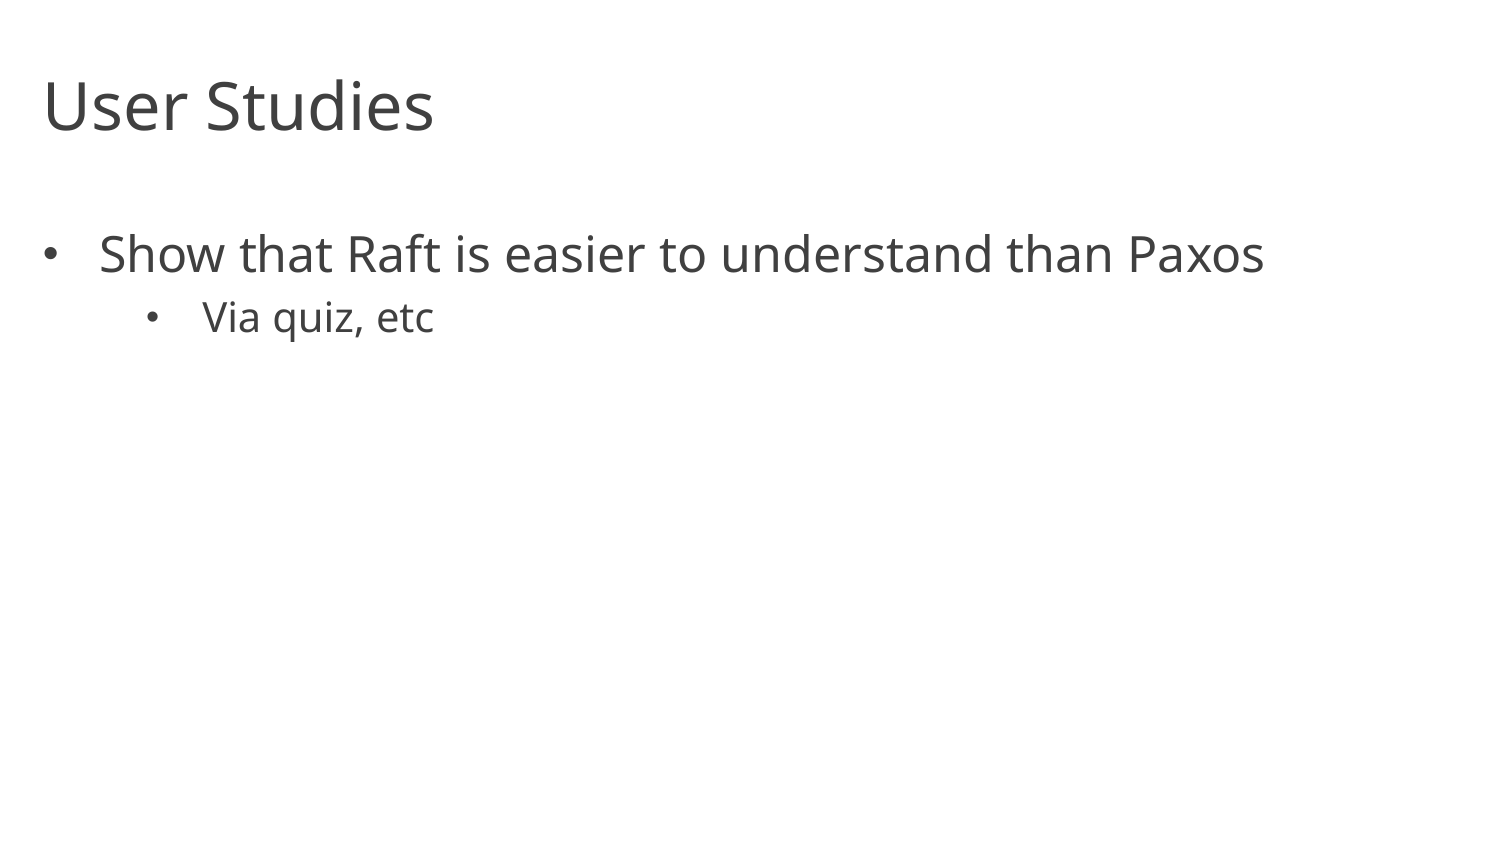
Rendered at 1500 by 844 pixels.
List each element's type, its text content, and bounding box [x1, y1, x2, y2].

title User Studies [27, 33, 1480, 175]
list Show that Raft is easier to understand than Paxos Via quiz, etc [27, 215, 1480, 773]
